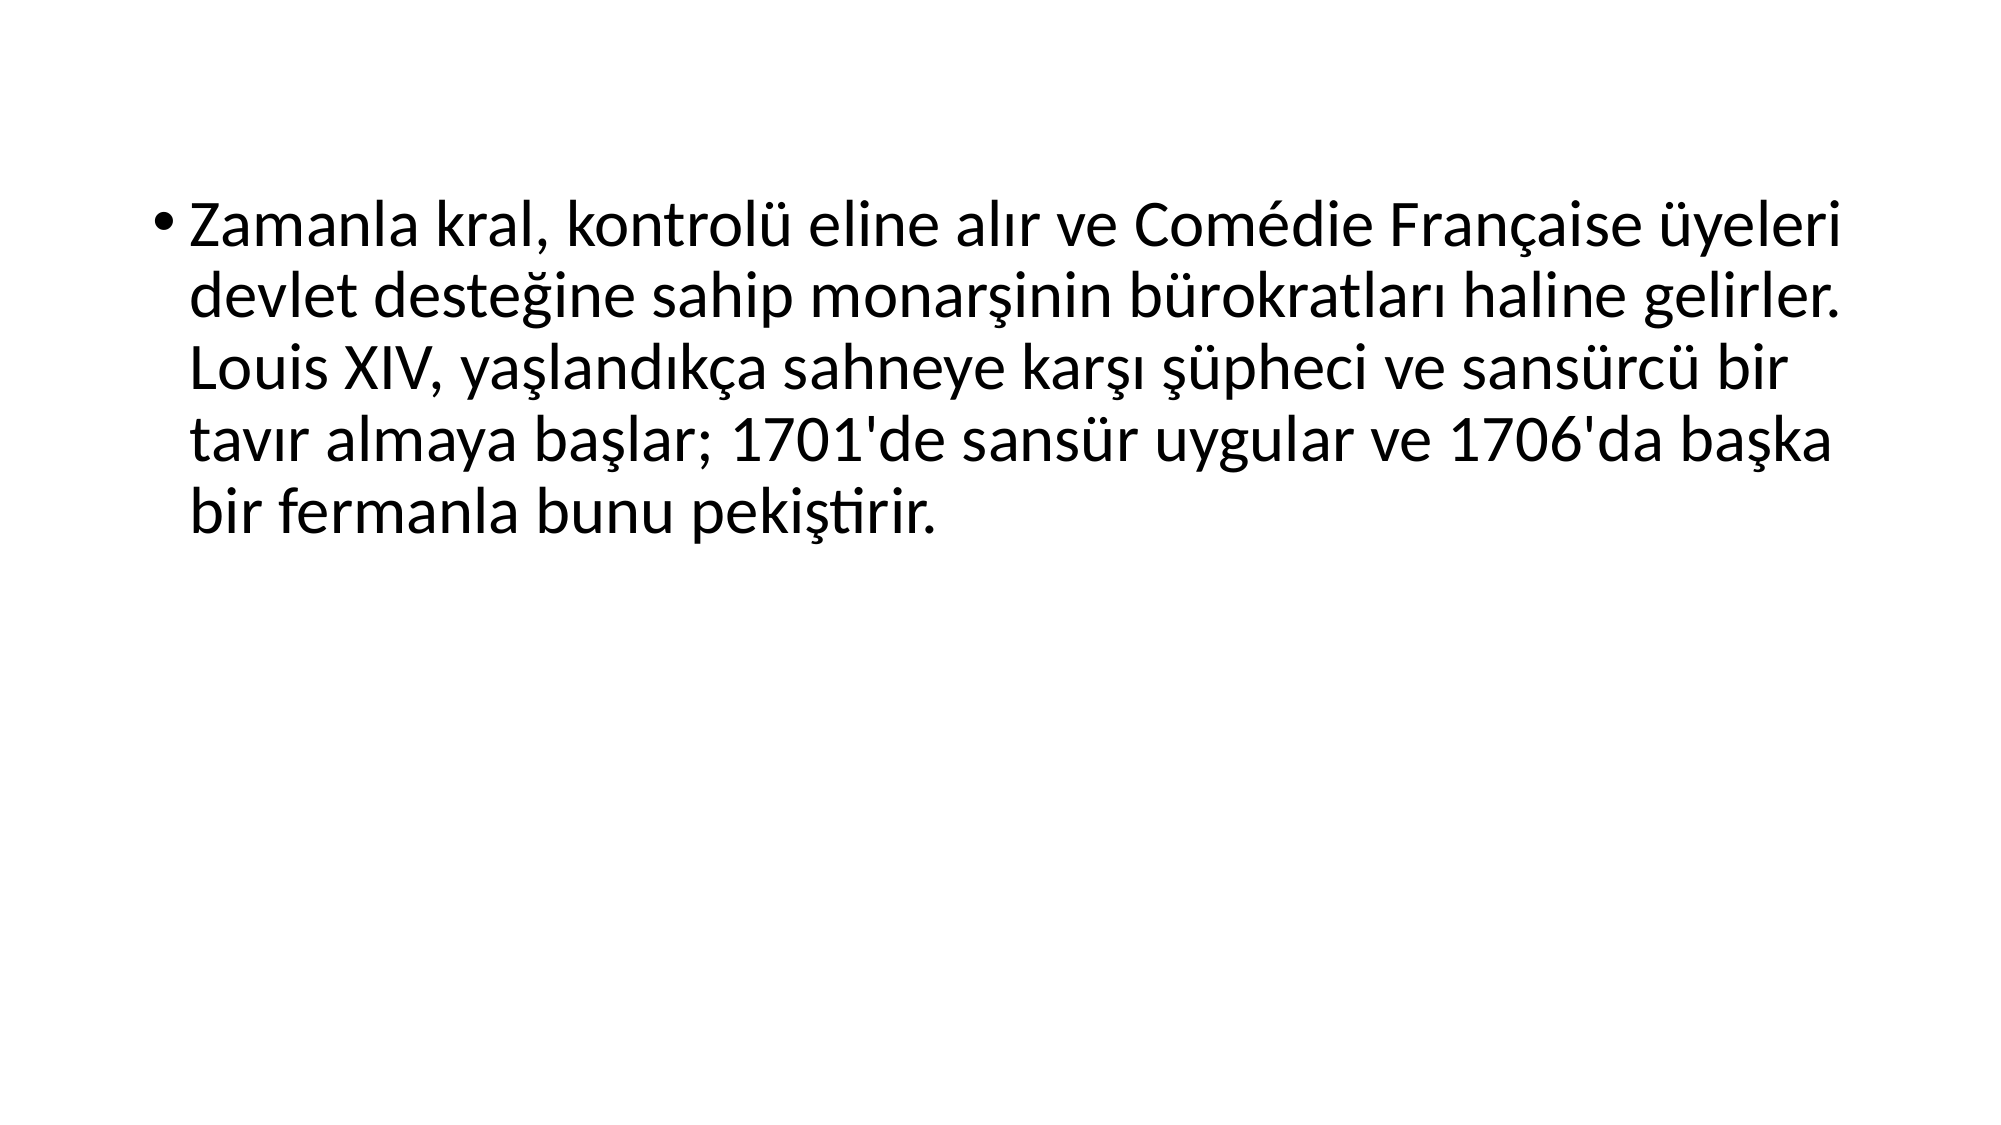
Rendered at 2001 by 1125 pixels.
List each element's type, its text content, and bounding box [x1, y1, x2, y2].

list Zamanla kral, kontrolü eline alır ve Comédie Française üyeleri devlet desteğine sahip monarşinin bürokratları haline gelirler. Louis XIV, yaşlandıkça sahneye karşı şüpheci ve sansürcü bir tavır almaya başlar; 1701'de sansür uygular ve 1706'da başka bir fermanla bunu pekiştirir. [137, 180, 1863, 1014]
